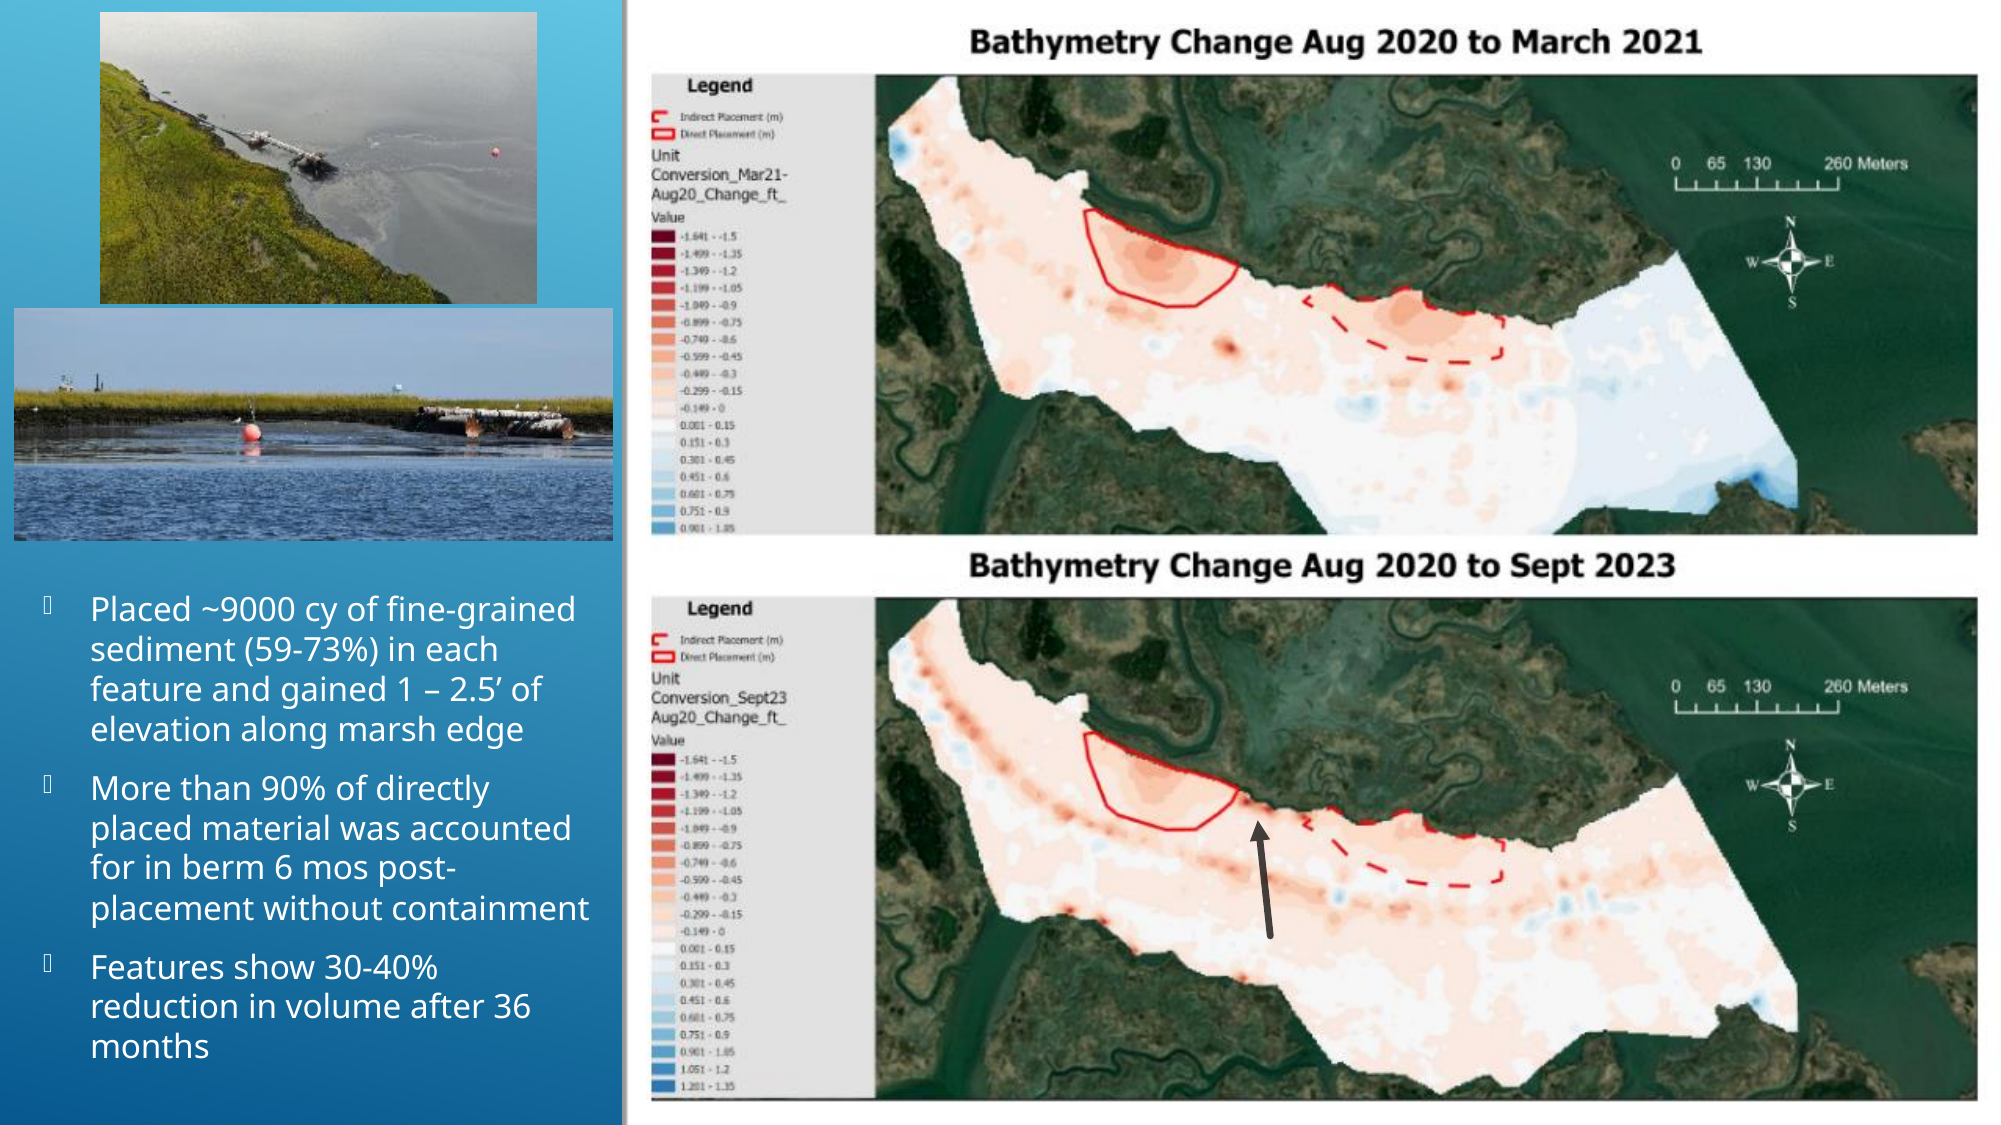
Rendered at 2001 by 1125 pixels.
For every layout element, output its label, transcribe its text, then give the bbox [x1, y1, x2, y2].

picture [100, 11, 538, 304]
picture [621, 0, 2000, 1125]
picture [13, 307, 613, 541]
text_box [1257, 820, 1271, 937]
list Placed ~9000 cy of fine-grained sediment (59-73%) in each feature and gained 1 – 2.5’ of elevation along marsh edge More than 90% of directly placed material was accounted for in berm 6 mos post-placement without containment Features show 30-40% reduction in volume after 36 months [28, 541, 609, 1125]
